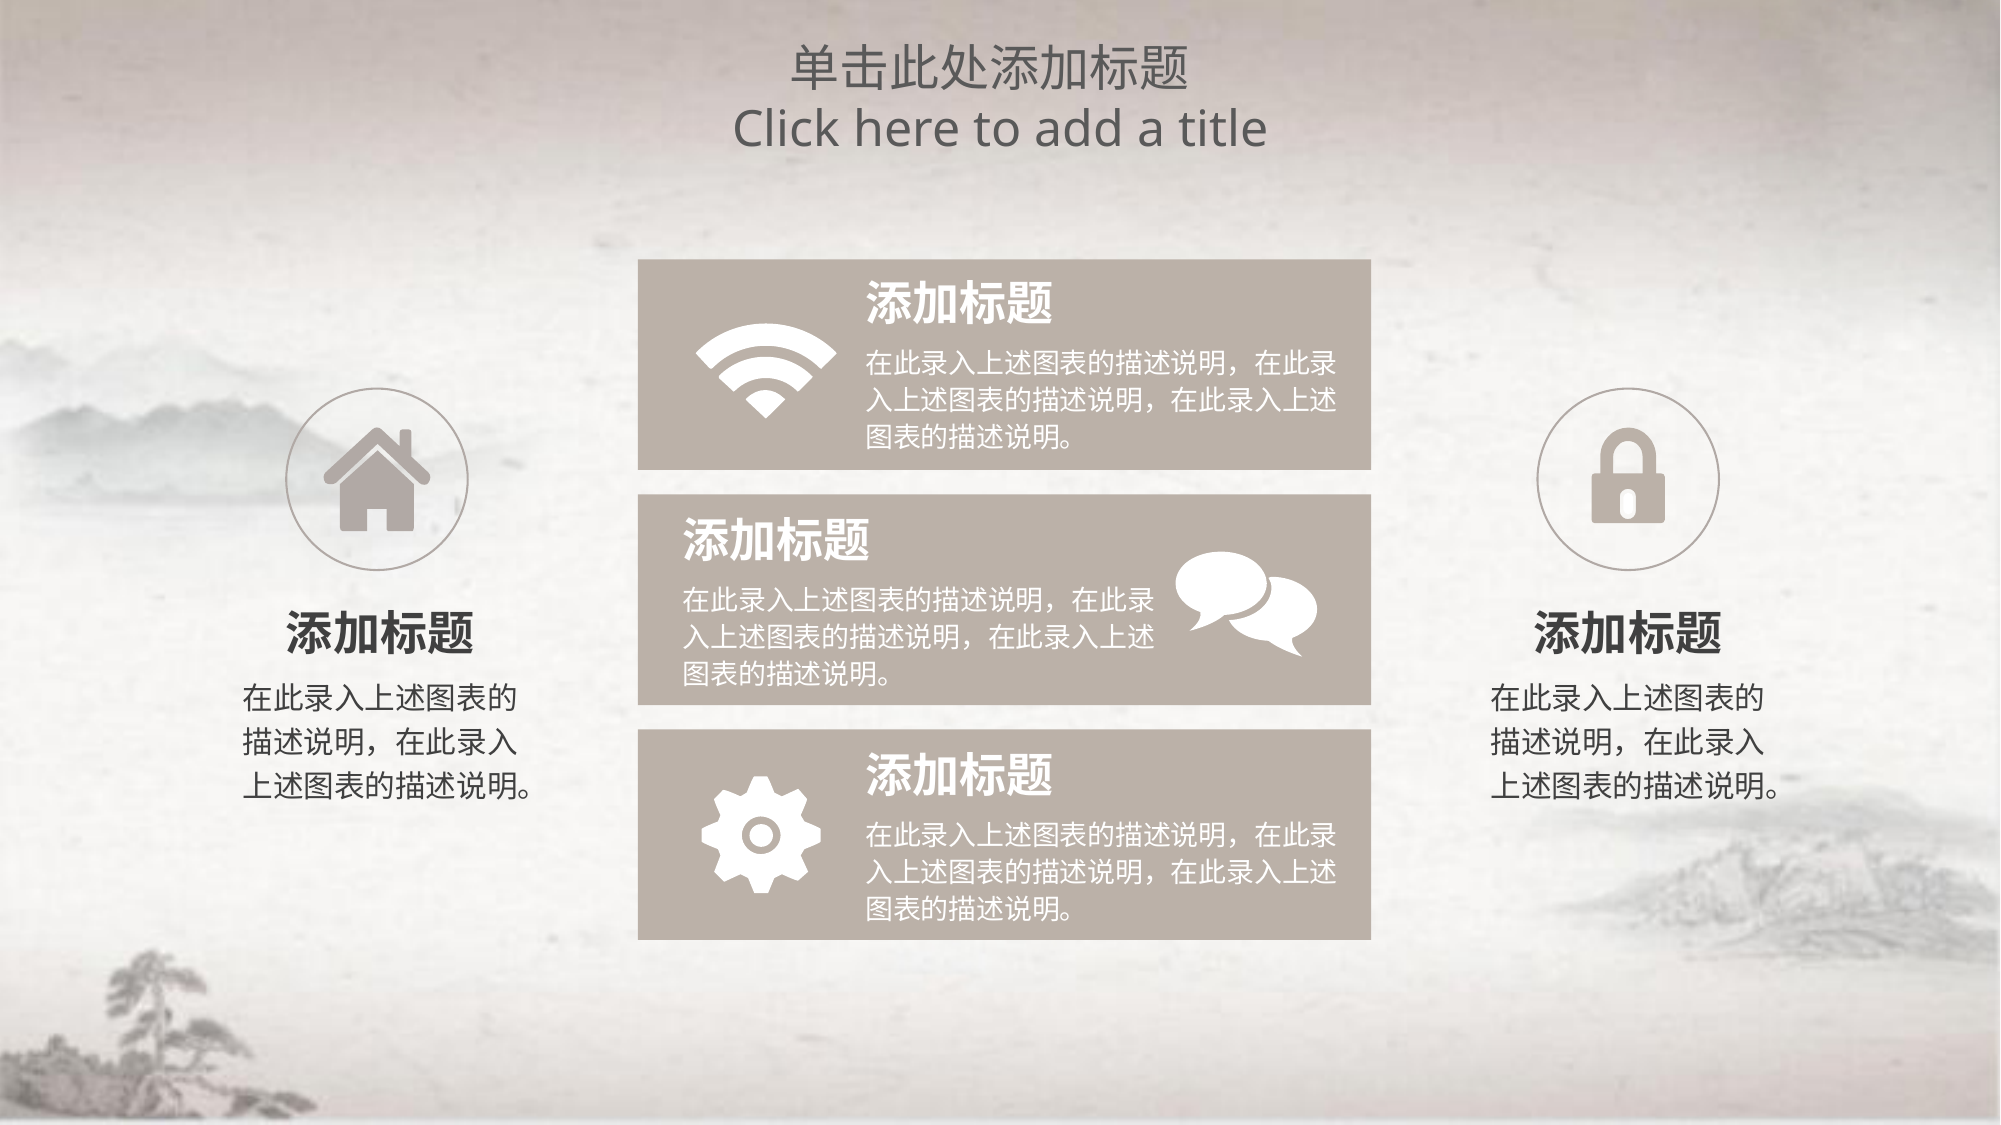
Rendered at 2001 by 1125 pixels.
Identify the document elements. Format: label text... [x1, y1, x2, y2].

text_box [701, 776, 821, 894]
text_box 添加标题 [1500, 595, 1756, 664]
text_box [637, 493, 1372, 706]
text_box 单击此处添加标题 Click here to add a title [592, 56, 1409, 136]
text_box [637, 258, 1372, 471]
text_box 在此录入上述图表的描述说明，在此录入上述图表的描述说明。 [218, 664, 542, 812]
text_box 添加标题 [667, 503, 923, 572]
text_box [286, 388, 468, 571]
picture [0, 0, 2001, 1125]
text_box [1537, 388, 1719, 571]
text_box 添加标题 [850, 266, 1105, 335]
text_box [695, 313, 837, 419]
text_box 在此录入上述图表的描述说明，在此录入上述图表的描述说明，在此录入上述图表的描述说明。 [667, 572, 1171, 698]
text_box 在此录入上述图表的描述说明，在此录入上述图表的描述说明，在此录入上述图表的描述说明。 [850, 807, 1354, 933]
text_box [637, 728, 1372, 941]
text_box 添加标题 [252, 595, 508, 664]
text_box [1175, 551, 1318, 657]
text_box 在此录入上述图表的描述说明，在此录入上述图表的描述说明。 [1466, 664, 1790, 812]
text_box 添加标题 [850, 738, 1105, 807]
text_box 在此录入上述图表的描述说明，在此录入上述图表的描述说明，在此录入上述图表的描述说明。 [850, 335, 1354, 461]
